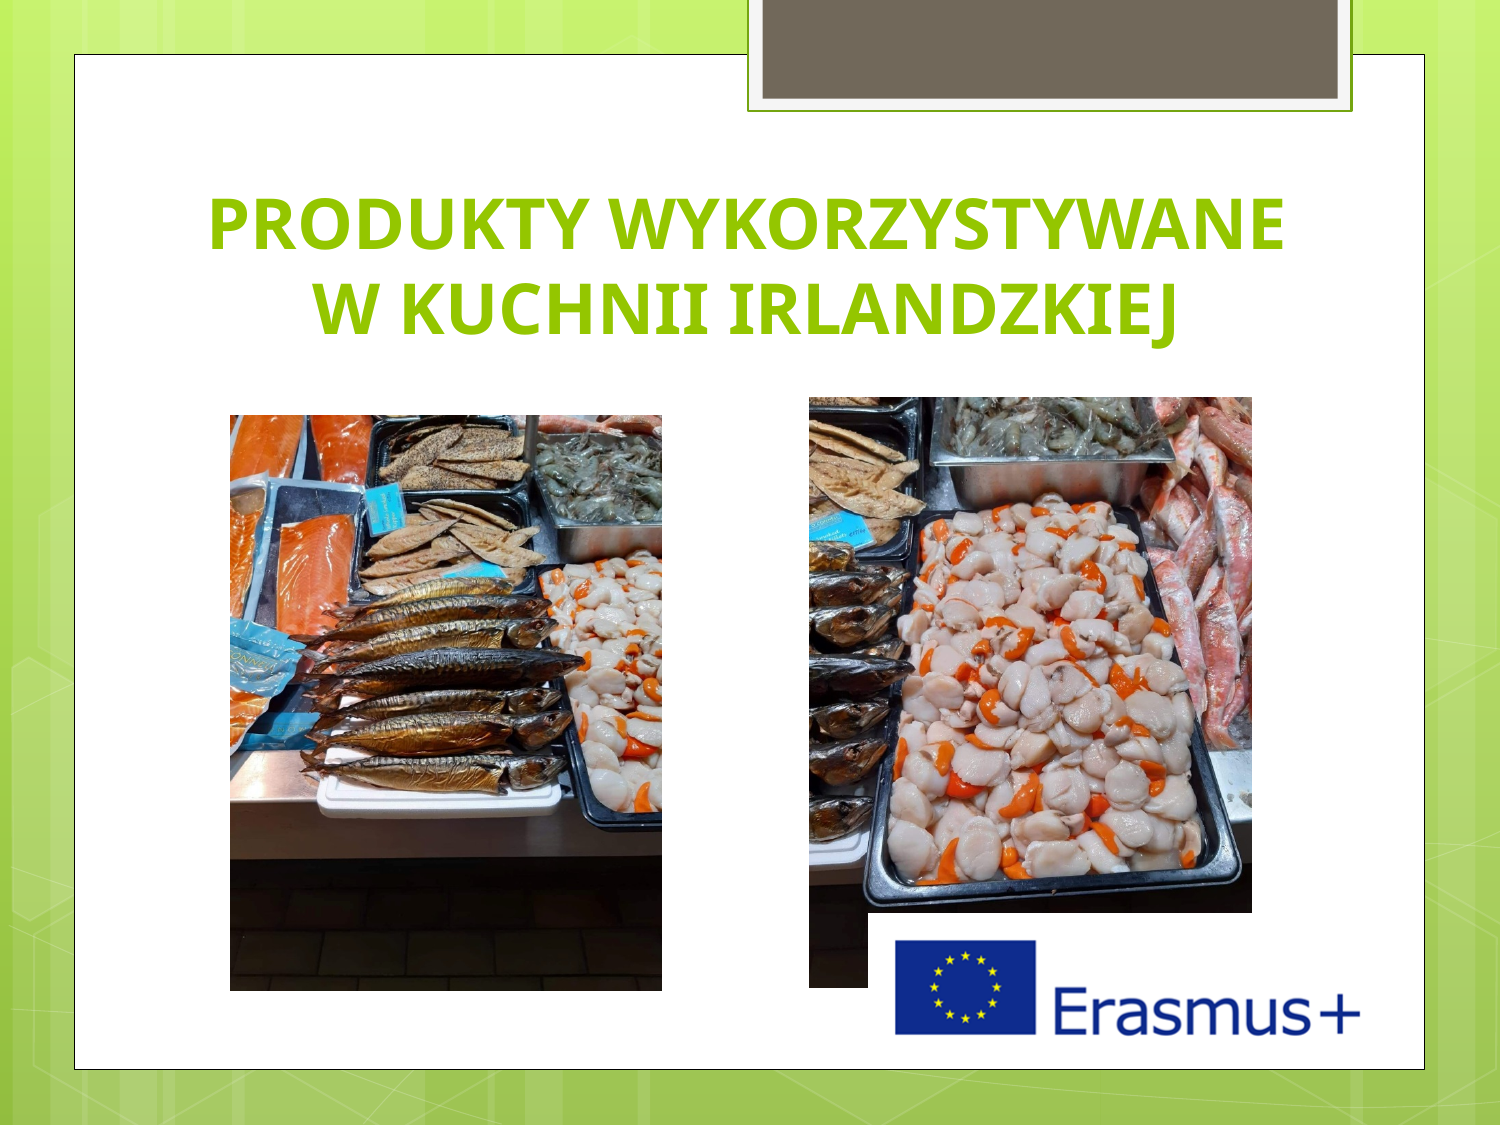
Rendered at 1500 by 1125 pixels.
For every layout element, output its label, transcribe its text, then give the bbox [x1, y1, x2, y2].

picture [808, 396, 1387, 1062]
title PRODUKTY WYKORZYSTYWANE W KUCHNII IRLANDZKIEJ [171, 168, 1324, 357]
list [229, 415, 663, 992]
